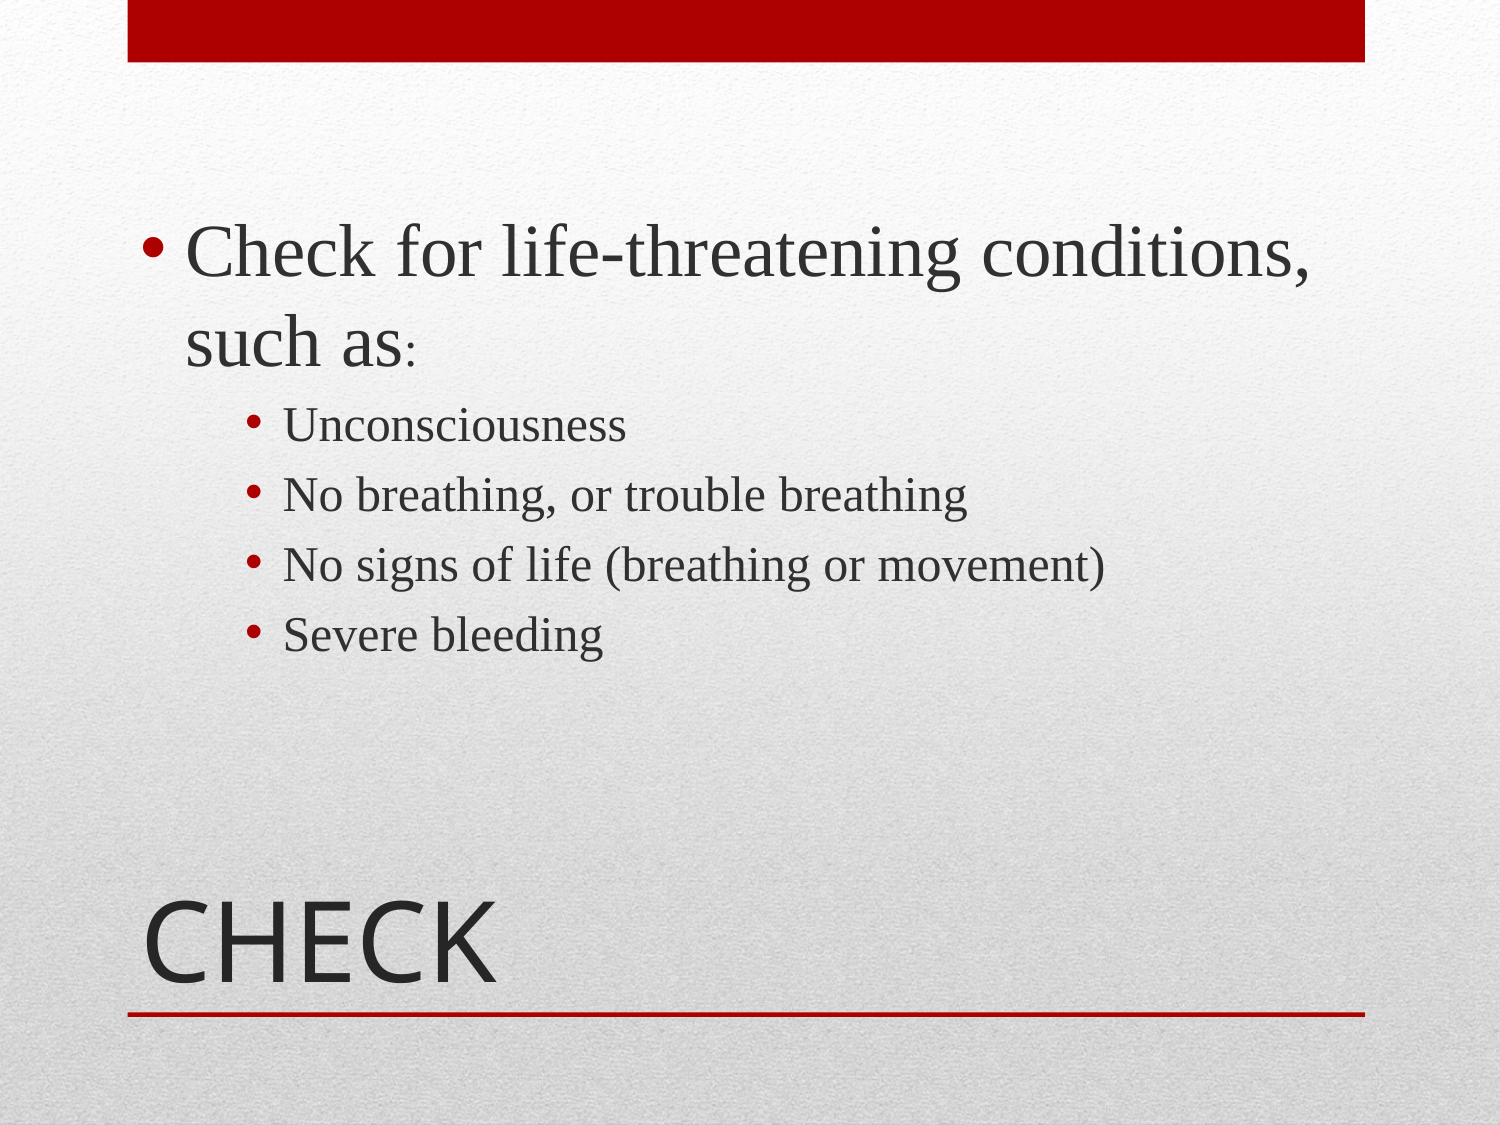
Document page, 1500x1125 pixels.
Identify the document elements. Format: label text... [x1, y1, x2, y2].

list Check for life-threatening conditions, such as: Unconsciousness No breathing, or trouble breathing No signs of life (breathing or movement) Severe bleeding [125, 112, 1363, 750]
title CHECK [125, 750, 1238, 1013]
